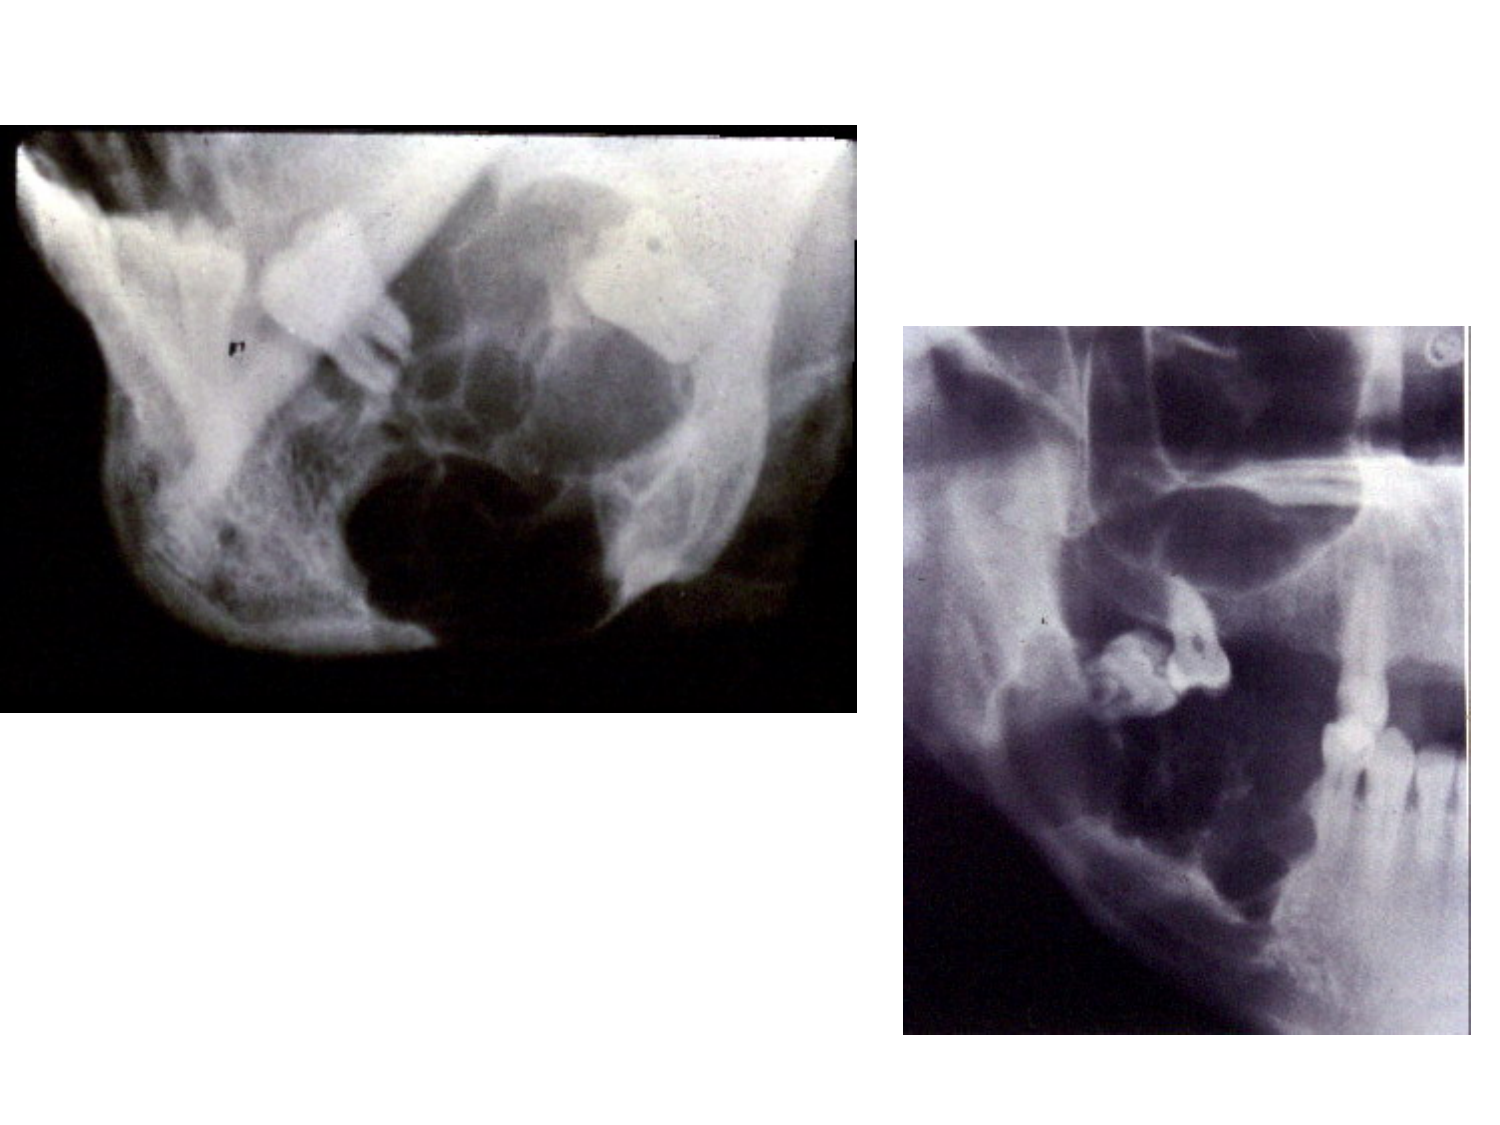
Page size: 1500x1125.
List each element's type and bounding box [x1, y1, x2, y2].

picture [903, 325, 1471, 1035]
picture [0, 125, 857, 713]
